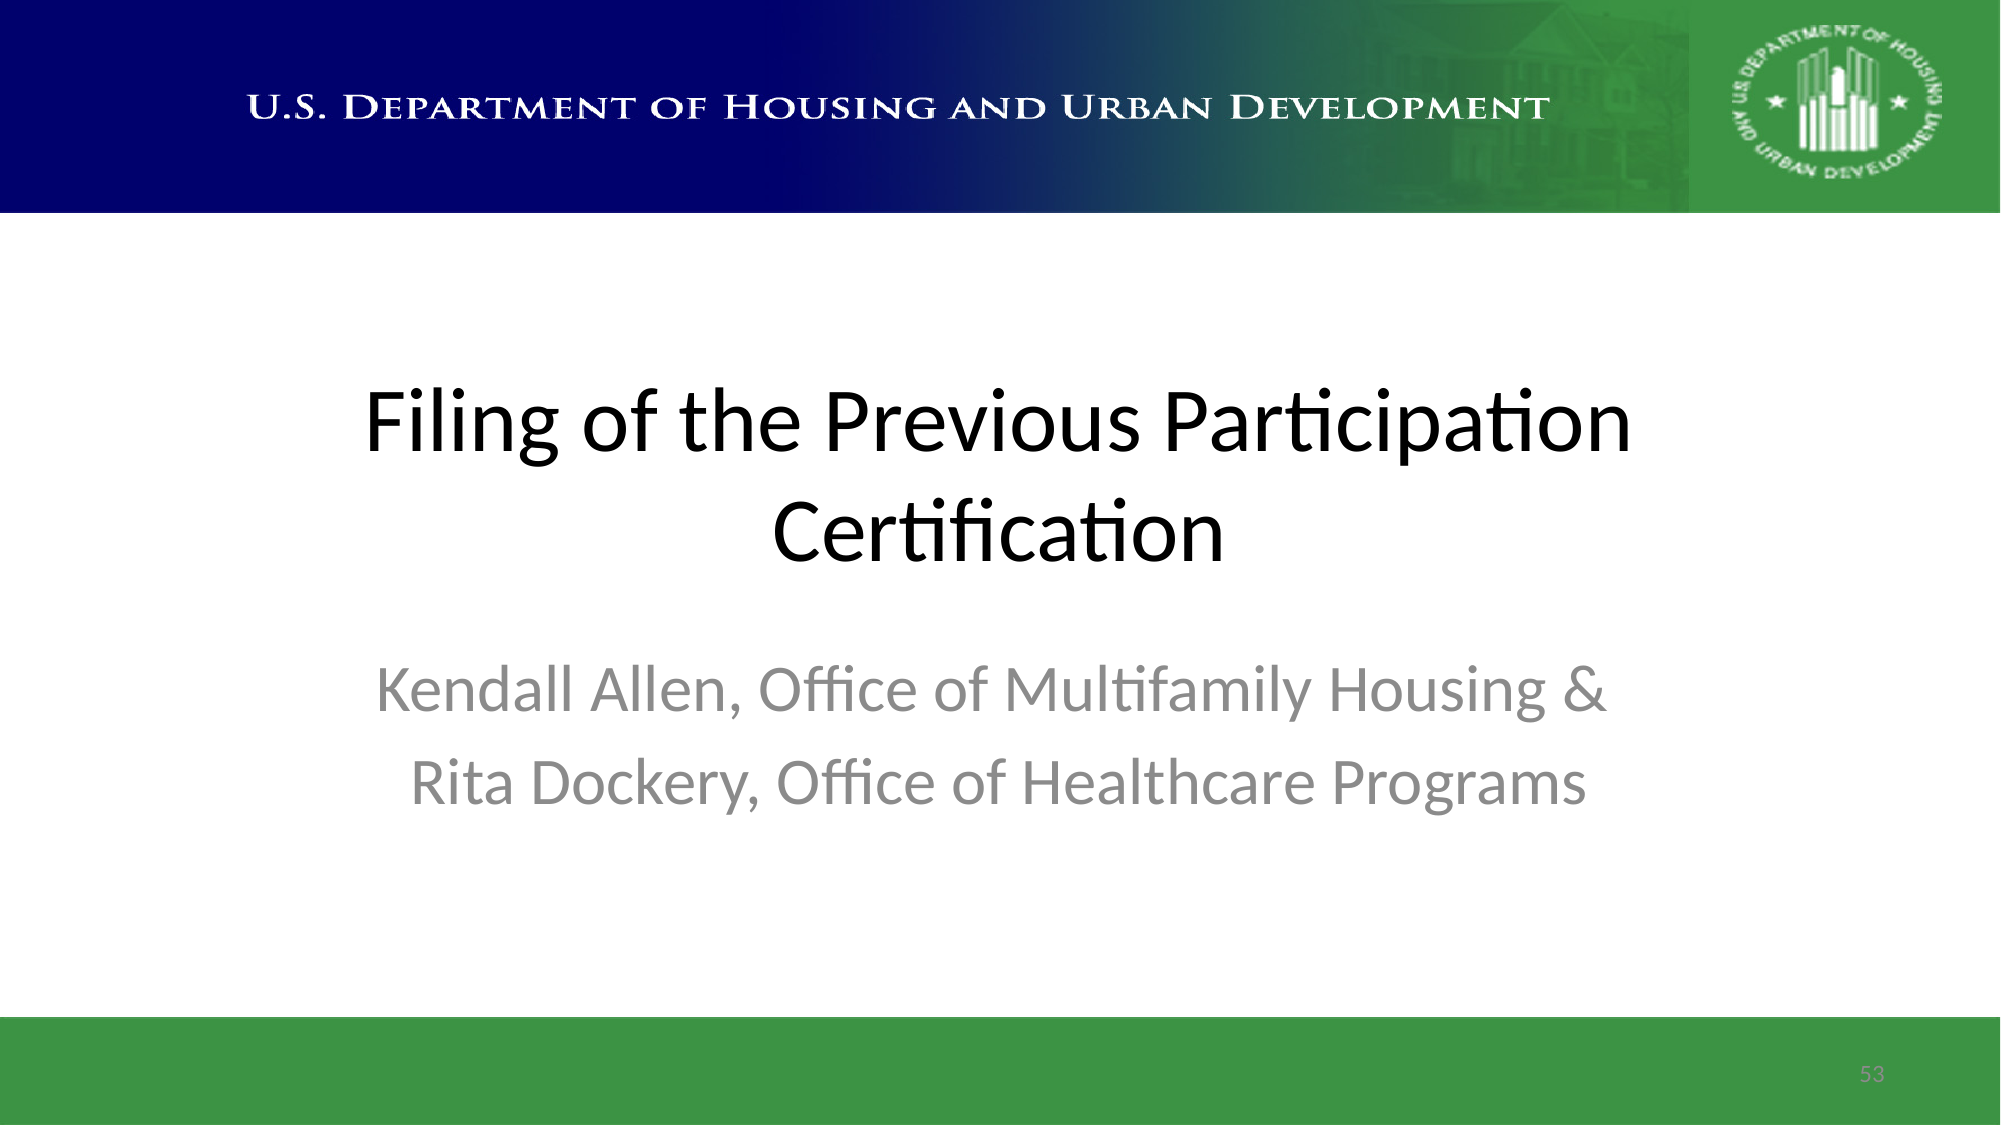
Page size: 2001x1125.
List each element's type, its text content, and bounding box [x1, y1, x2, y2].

title Filing of the Previous Participation Certification [150, 349, 1850, 591]
subtitle Kendall Allen, Office of Multifamily Housing & Rita Dockery, Office of Healthcare Programs [300, 637, 1700, 925]
slide_number 53 [1433, 1042, 1900, 1103]
picture [0, 0, 2001, 1125]
